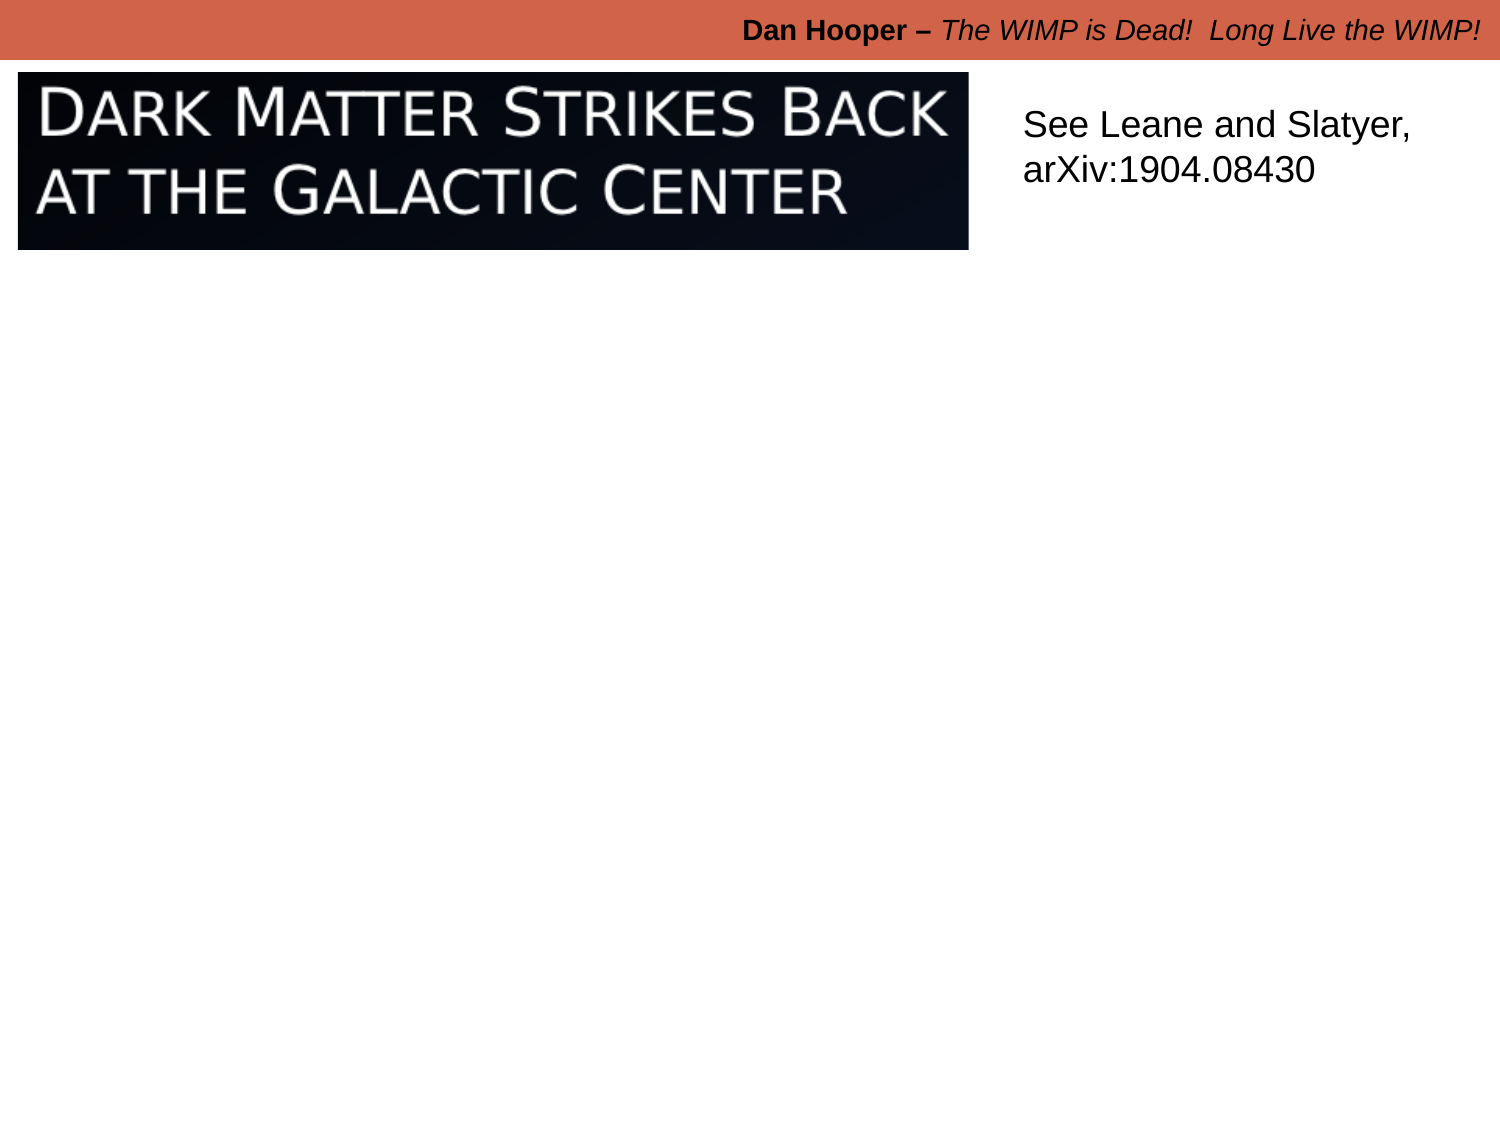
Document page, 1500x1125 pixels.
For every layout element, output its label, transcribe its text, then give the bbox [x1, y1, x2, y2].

text_box Dan Hooper – The WIMP is Dead! Long Live the WIMP! [727, 3, 1500, 54]
picture [17, 72, 969, 251]
text_box See Leane and Slatyer, arXiv:1904.08430 [1008, 92, 1500, 197]
